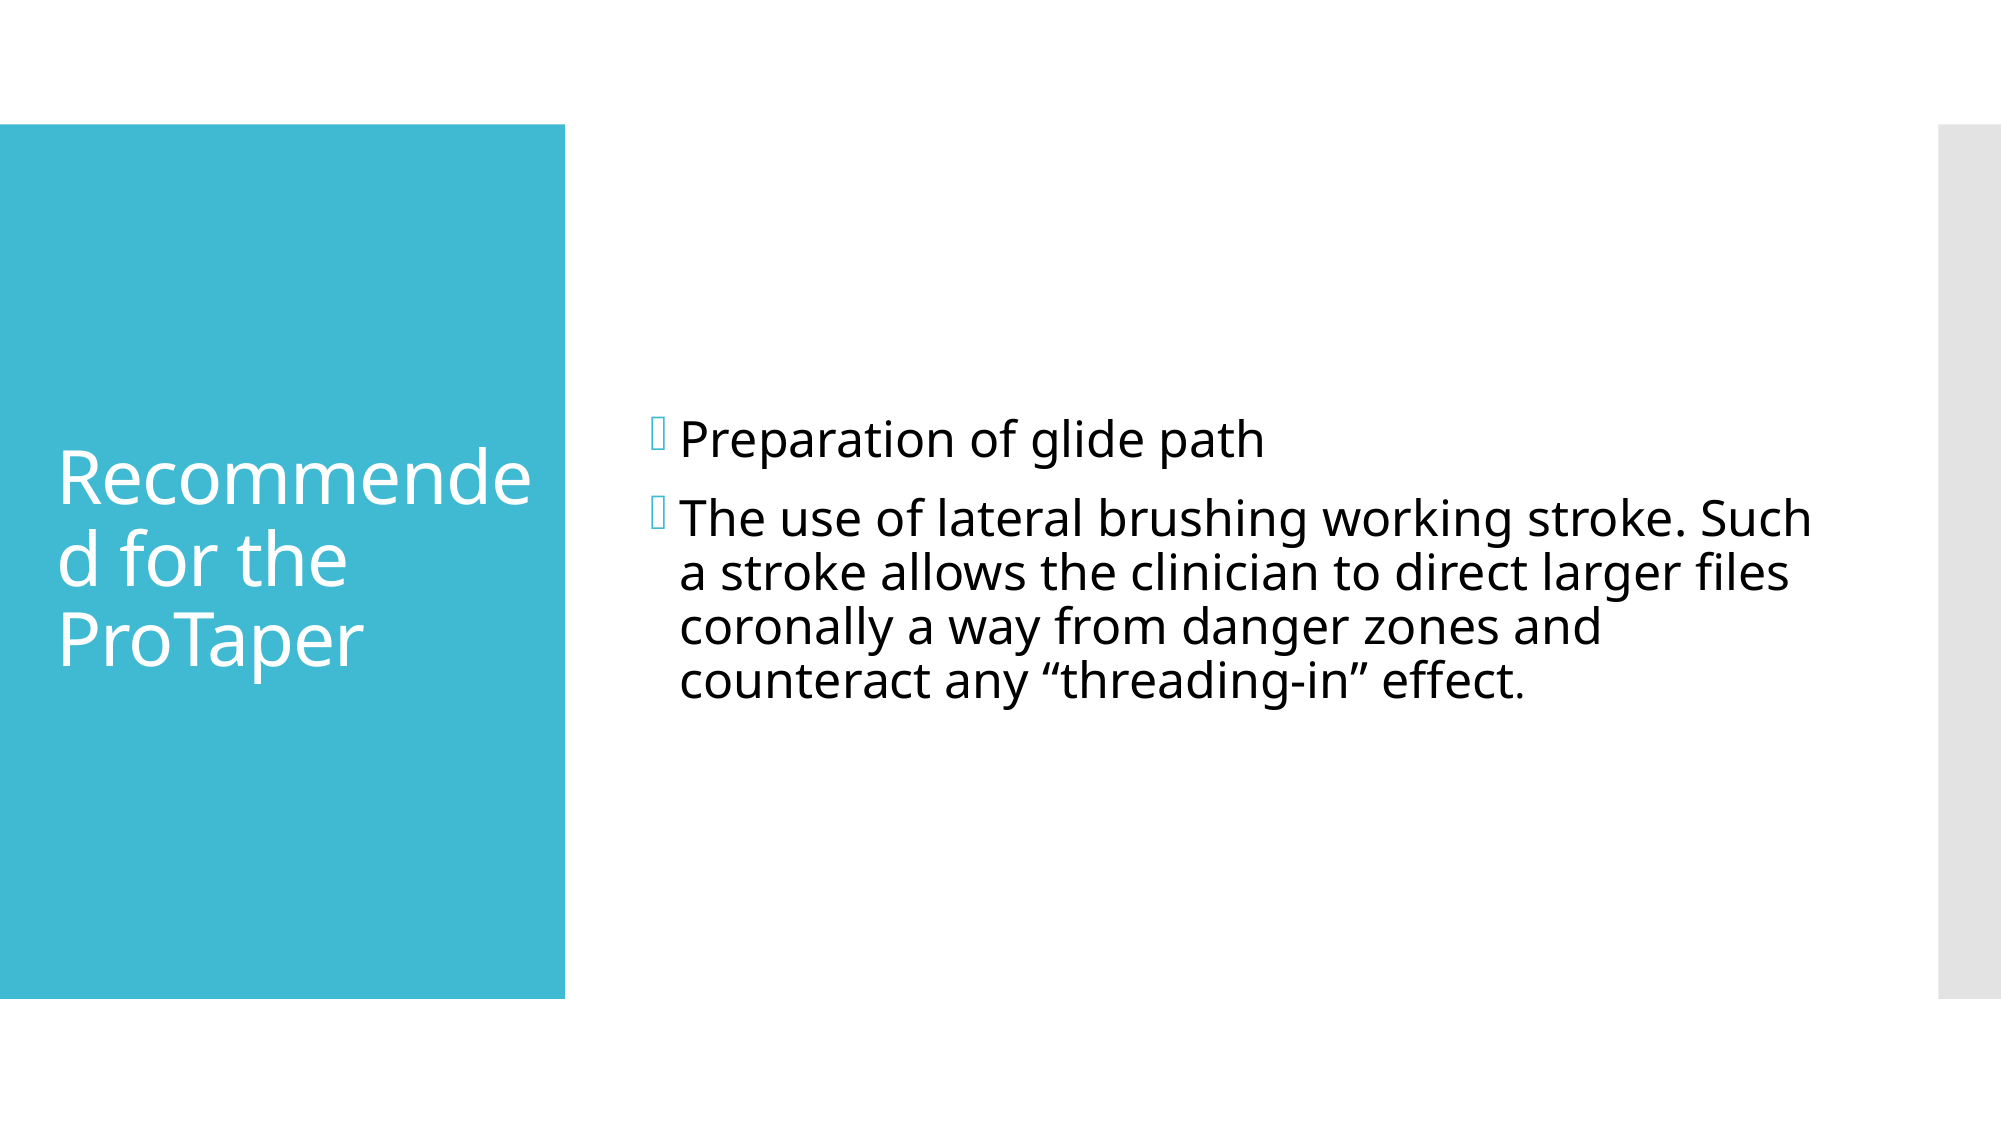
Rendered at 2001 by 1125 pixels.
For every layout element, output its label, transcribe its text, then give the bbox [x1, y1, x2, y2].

title Recommended for the ProTaper [41, 184, 556, 940]
list Preparation of glide path The use of lateral brushing working stroke. Such a stroke allows the clinician to direct larger files coronally a way from danger zones and counteract any “threading-in” effect. [634, 141, 1835, 982]
